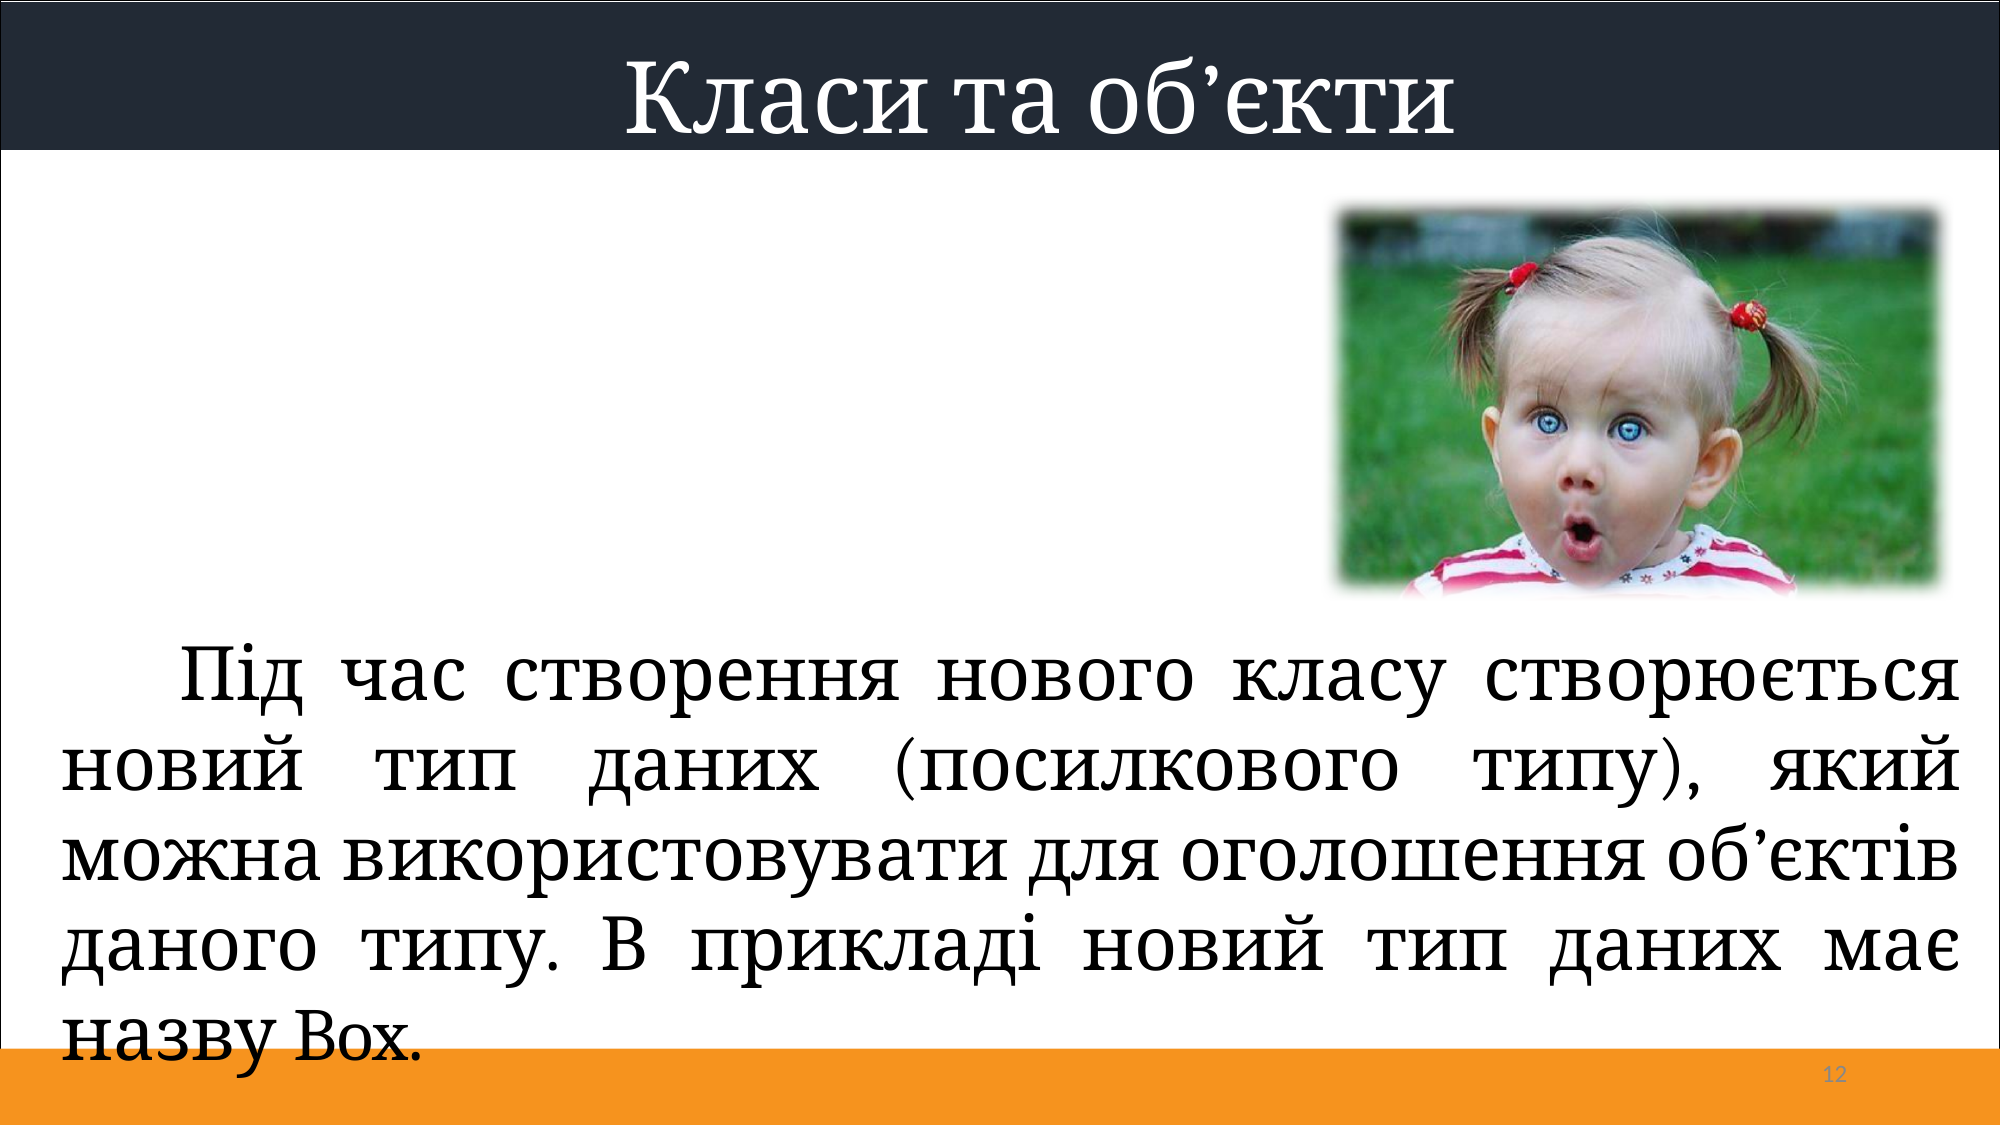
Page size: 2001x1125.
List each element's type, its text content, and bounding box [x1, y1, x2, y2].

picture [1321, 193, 1954, 601]
text_box [0, 0, 2000, 949]
text_box Під час створення нового класу створюється новий тип даних (посилкового типу), який можна використовувати для оголошення об’єктів даного типу. В прикладі новий тип даних має назву Box. [46, 617, 1978, 949]
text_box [0, 951, 2000, 1125]
